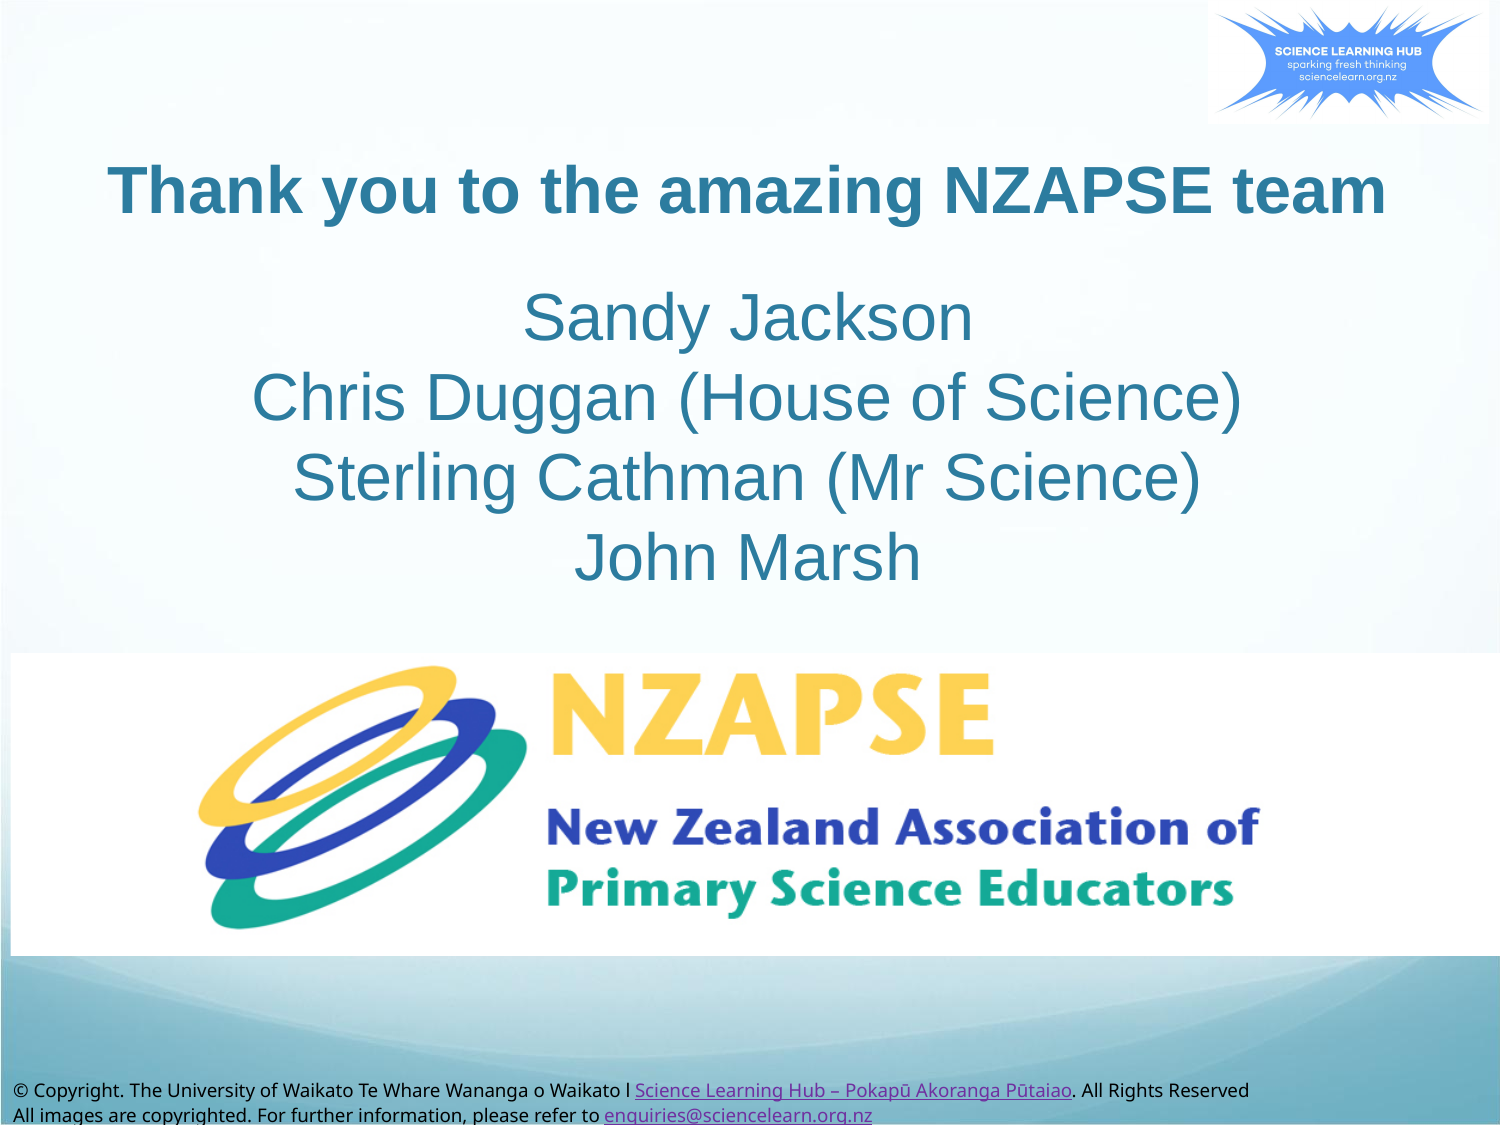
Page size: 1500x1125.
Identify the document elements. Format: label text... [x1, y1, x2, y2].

picture [0, 0, 1500, 1125]
text_box © Copyright. The University of Waikato Te Whare Wananga o Waikato l Science Learning Hub – Pokapū Akoranga Pūtaiao. All Rights Reserved All images are copyrighted. For further information, please refer to enquiries@sciencelearn.org.nz [0, 1063, 1499, 1118]
title Thank you to the amazing NZAPSE team Sandy Jackson Chris Duggan (House of Science) Sterling Cathman (Mr Science) John Marsh [73, 112, 1424, 629]
